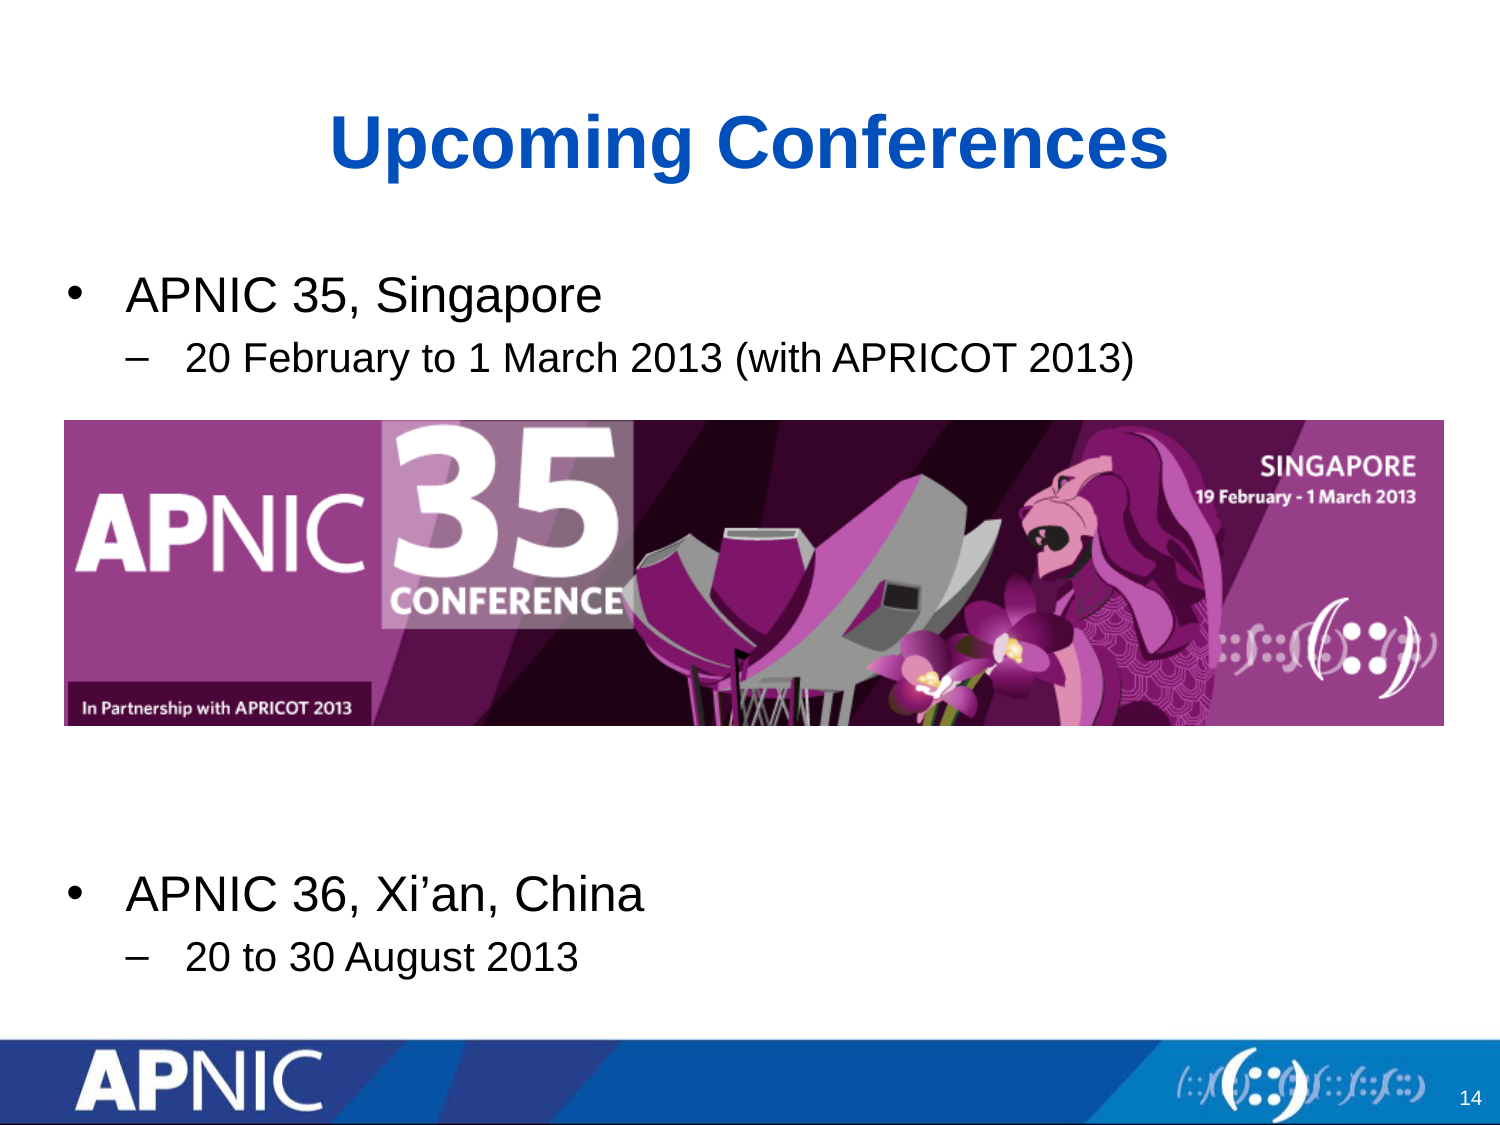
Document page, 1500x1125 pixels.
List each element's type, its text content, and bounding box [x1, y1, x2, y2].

list APNIC 35, Singapore 20 February to 1 March 2013 (with APRICOT 2013) APNIC 36, Xi’an, China 20 to 30 August 2013 [66, 734, 1437, 1012]
title Upcoming Conferences [64, 45, 1436, 233]
slide_number 14 [1435, 1074, 1483, 1110]
list APNIC 35, Singapore 20 February to 1 March 2013 (with APRICOT 2013) APNIC 36, Xi’an, China 20 to 30 August 2013 [66, 262, 1437, 419]
picture [0, 1023, 1500, 1125]
picture [64, 420, 1444, 726]
